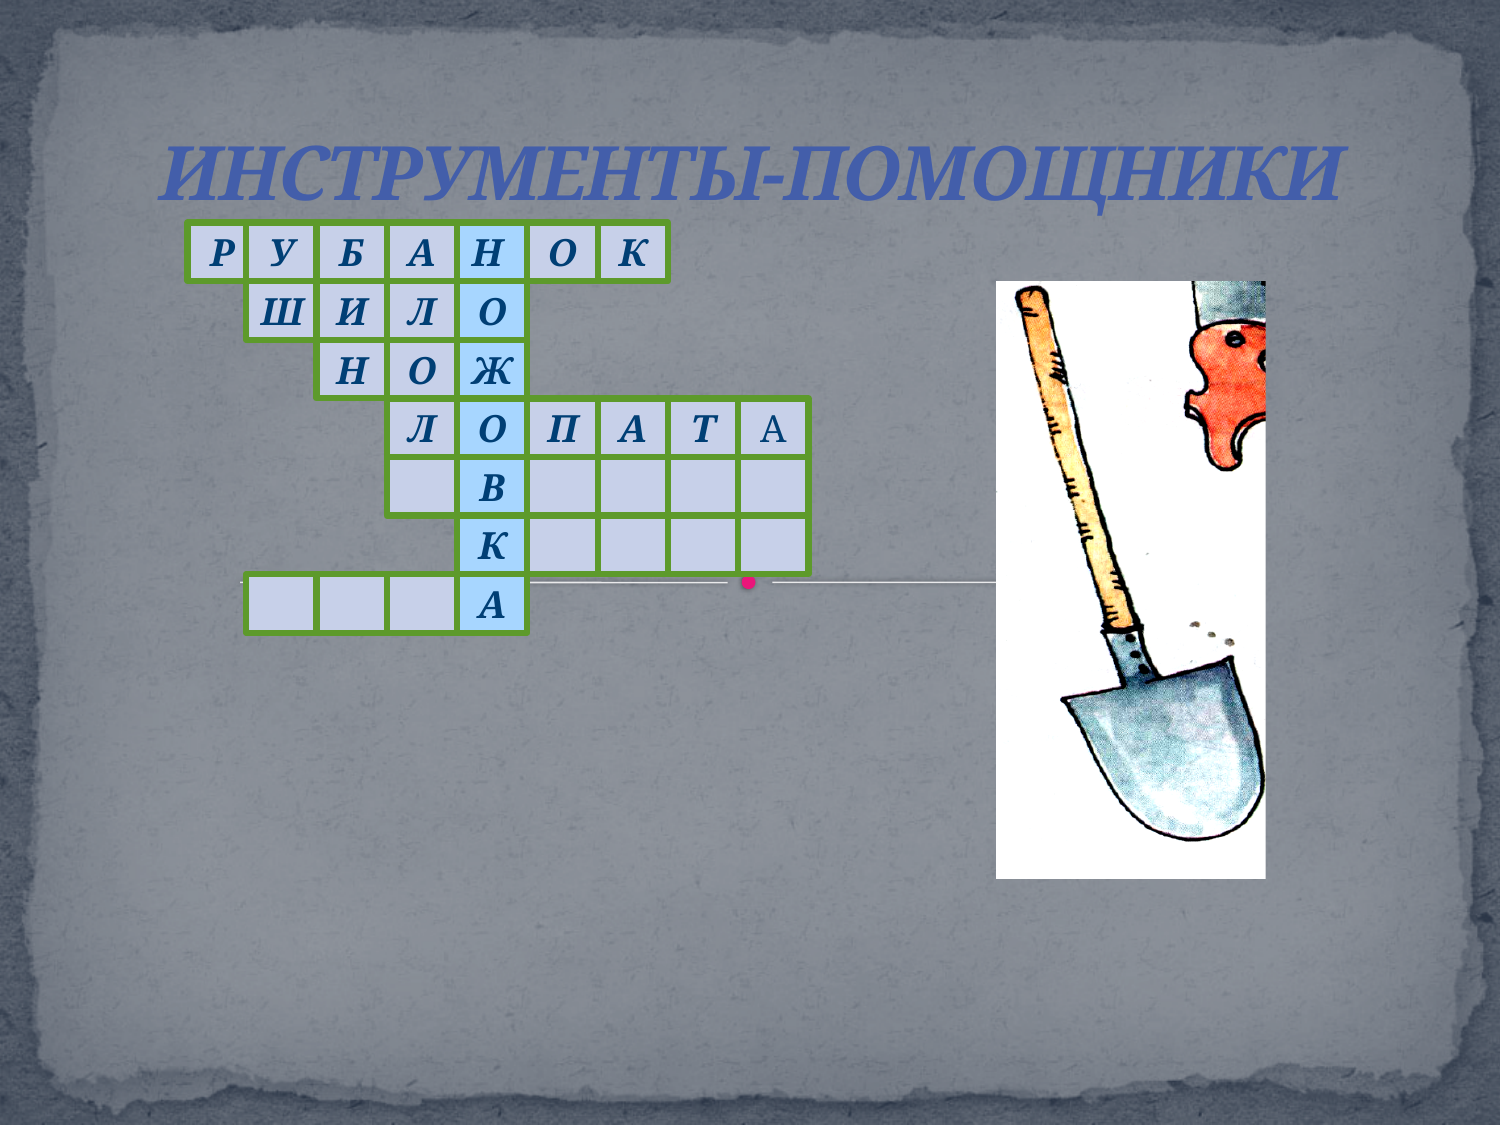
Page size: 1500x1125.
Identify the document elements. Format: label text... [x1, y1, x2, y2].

text_box У [243, 219, 314, 278]
text_box А [600, 395, 671, 454]
text_box Ж [454, 337, 530, 395]
text_box [671, 454, 735, 512]
text_box [384, 454, 460, 519]
text_box [530, 454, 601, 512]
text_box [735, 454, 812, 513]
text_box А [454, 571, 530, 636]
text_box Б [313, 219, 384, 278]
text_box Т [670, 395, 736, 454]
text_box [600, 512, 671, 577]
text_box [384, 571, 454, 636]
text_box [530, 512, 601, 577]
text_box [740, 512, 812, 577]
text_box Н [454, 219, 525, 278]
text_box [243, 571, 314, 636]
text_box [670, 512, 741, 577]
text_box Л [390, 278, 460, 337]
text_box Н [313, 337, 384, 401]
title ИНСТРУМЕНТЫ-ПОМОЩНИКИ [70, 46, 1433, 223]
text_box [601, 454, 671, 512]
text_box К [454, 512, 530, 571]
text_box О [460, 395, 530, 454]
text_box К [595, 219, 671, 284]
text_box Ш [243, 278, 319, 343]
picture [832, 445, 1430, 879]
text_box И [319, 278, 390, 337]
text_box О [384, 337, 454, 395]
text_box Л [384, 395, 460, 454]
text_box В [460, 454, 530, 512]
text_box О [460, 278, 530, 337]
text_box П [530, 395, 601, 454]
picture [996, 281, 1266, 444]
text_box [313, 571, 384, 636]
text_box О [524, 219, 595, 284]
text_box А [384, 219, 455, 278]
text_box А [735, 395, 812, 454]
text_box Р [184, 219, 244, 284]
